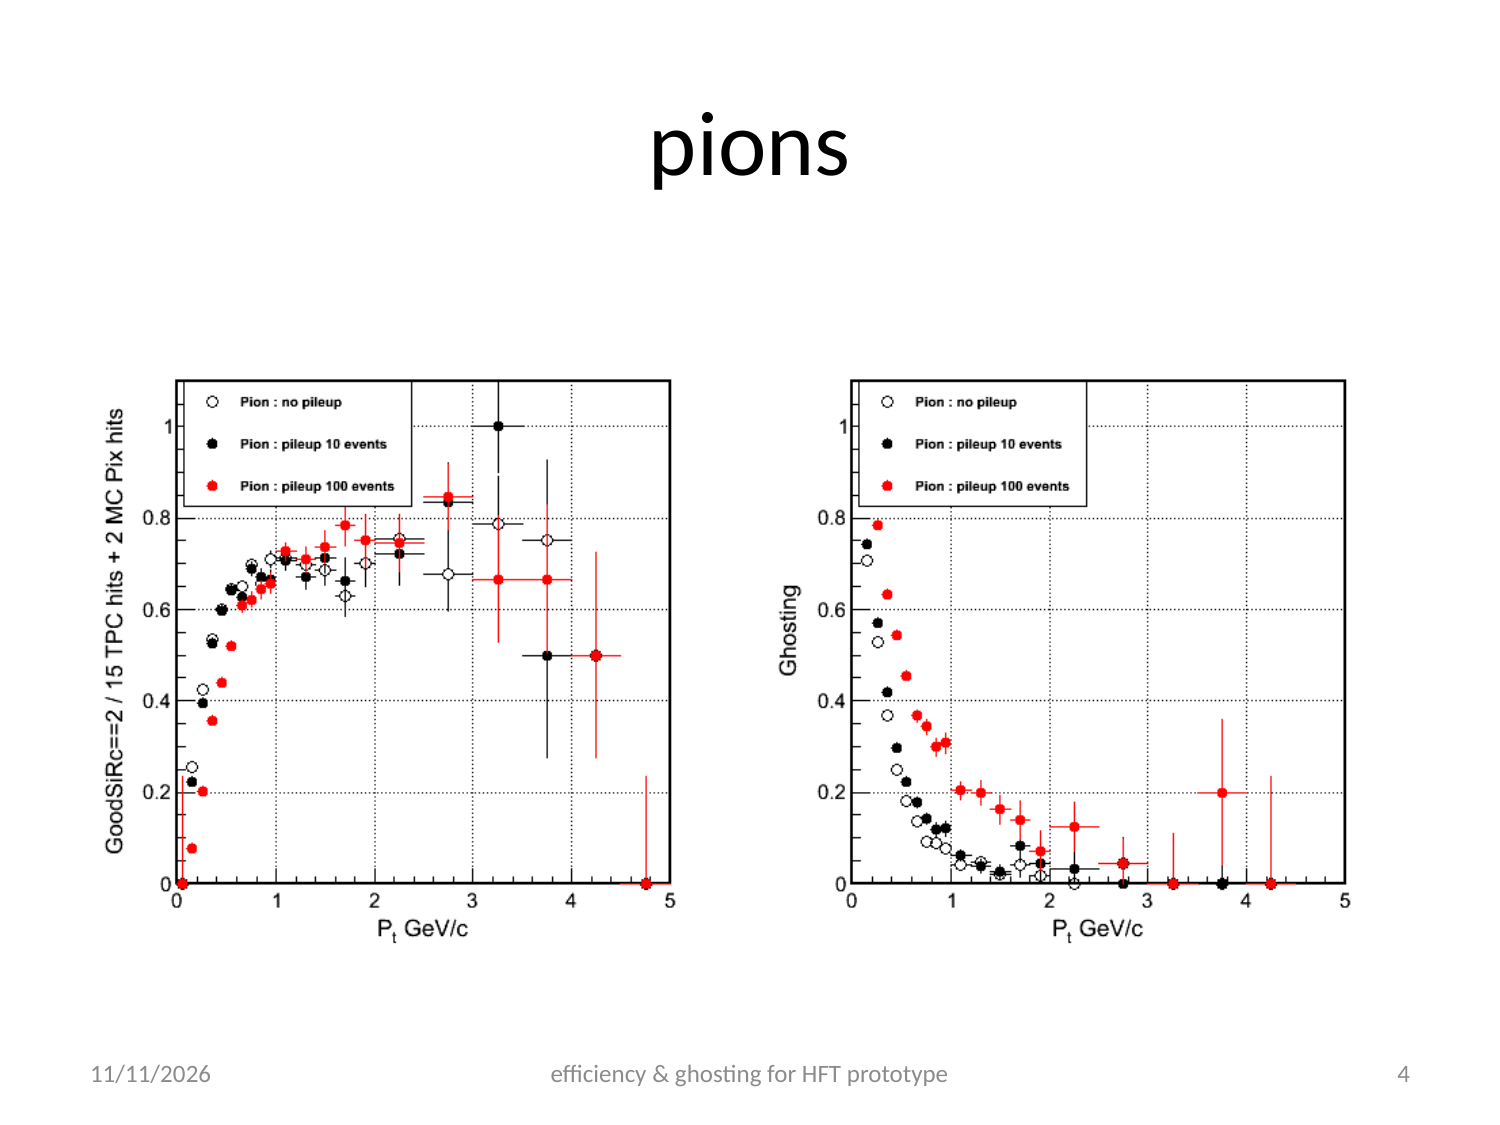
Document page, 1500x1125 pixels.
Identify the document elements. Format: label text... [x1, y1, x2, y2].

footer efficiency & ghosting for HFT prototype [512, 1042, 988, 1103]
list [74, 262, 1426, 1006]
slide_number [75, 1042, 425, 1103]
title pions [75, 45, 1425, 233]
slide_number 4 [1074, 1042, 1425, 1103]
